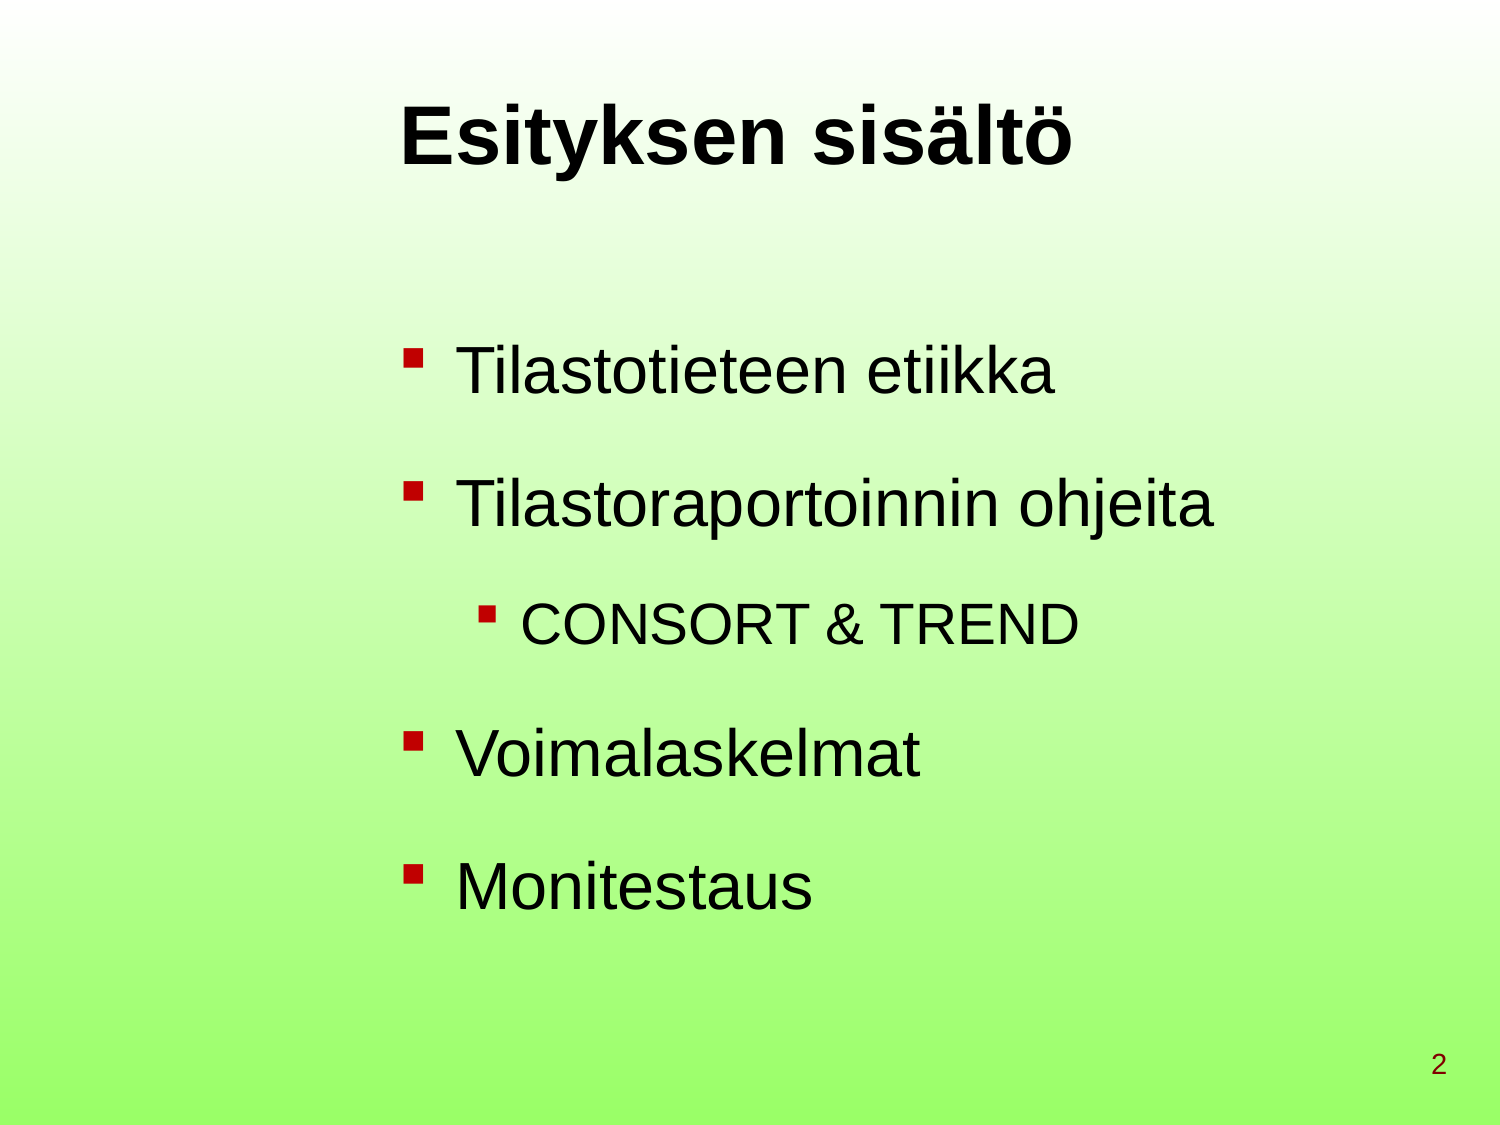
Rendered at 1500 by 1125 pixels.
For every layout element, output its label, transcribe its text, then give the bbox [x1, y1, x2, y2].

title Esityksen sisältö [237, 50, 1238, 238]
list Tilastotieteen etiikka Tilastoraportoinnin ohjeita CONSORT & TREND Voimalaskelmat Monitestaus [383, 278, 1400, 954]
slide_number 2 [1149, 1024, 1463, 1101]
